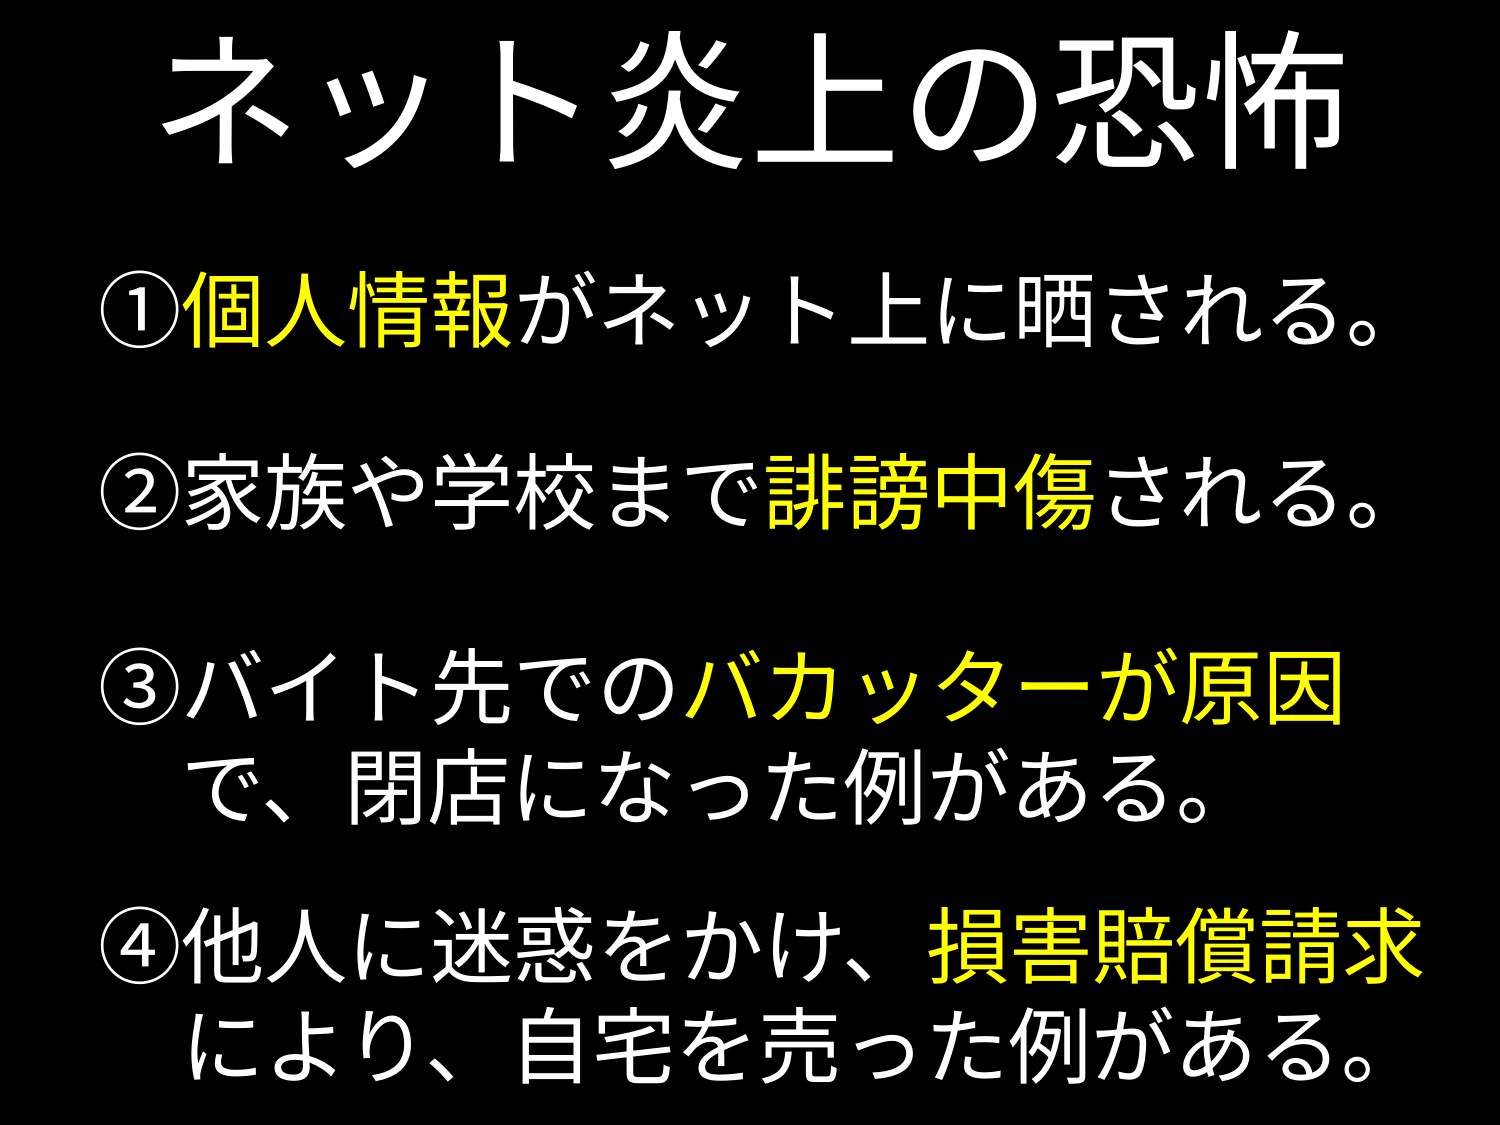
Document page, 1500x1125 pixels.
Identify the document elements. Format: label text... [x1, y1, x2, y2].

text_box ②家族や学校まで誹謗中傷される。 [0, 432, 1500, 548]
text_box ④他人に迷惑をかけ、損害賠償請求 により、自宅を売った例がある。 [0, 886, 1500, 1102]
text_box ネット炎上の恐怖 [46, 0, 1454, 195]
text_box ③バイト先でのバカッターが原因 で、閉店になった例がある。 [0, 627, 1500, 843]
text_box ①個人情報がネット上に晒される。 [0, 250, 1500, 366]
